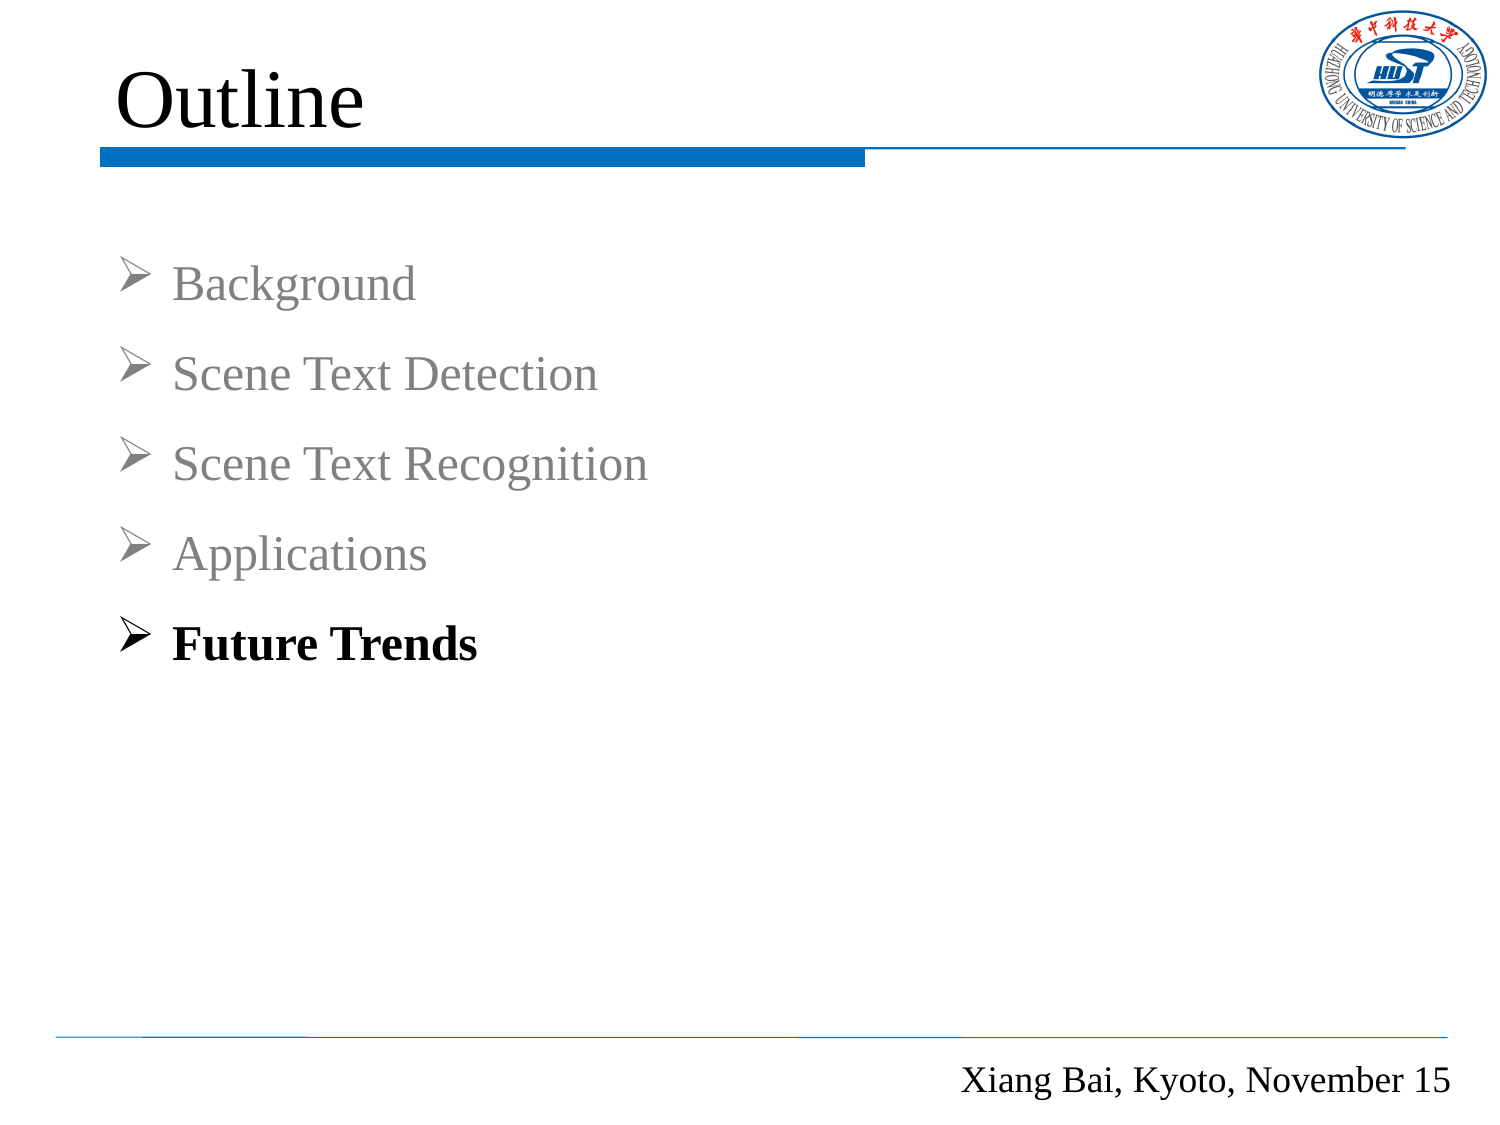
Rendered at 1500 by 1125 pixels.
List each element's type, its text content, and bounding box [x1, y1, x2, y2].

picture [1316, 7, 1490, 141]
text_box Background Scene Text Detection Scene Text Recognition Applications Future Trends [101, 212, 1477, 678]
title Outline [100, 33, 1332, 168]
